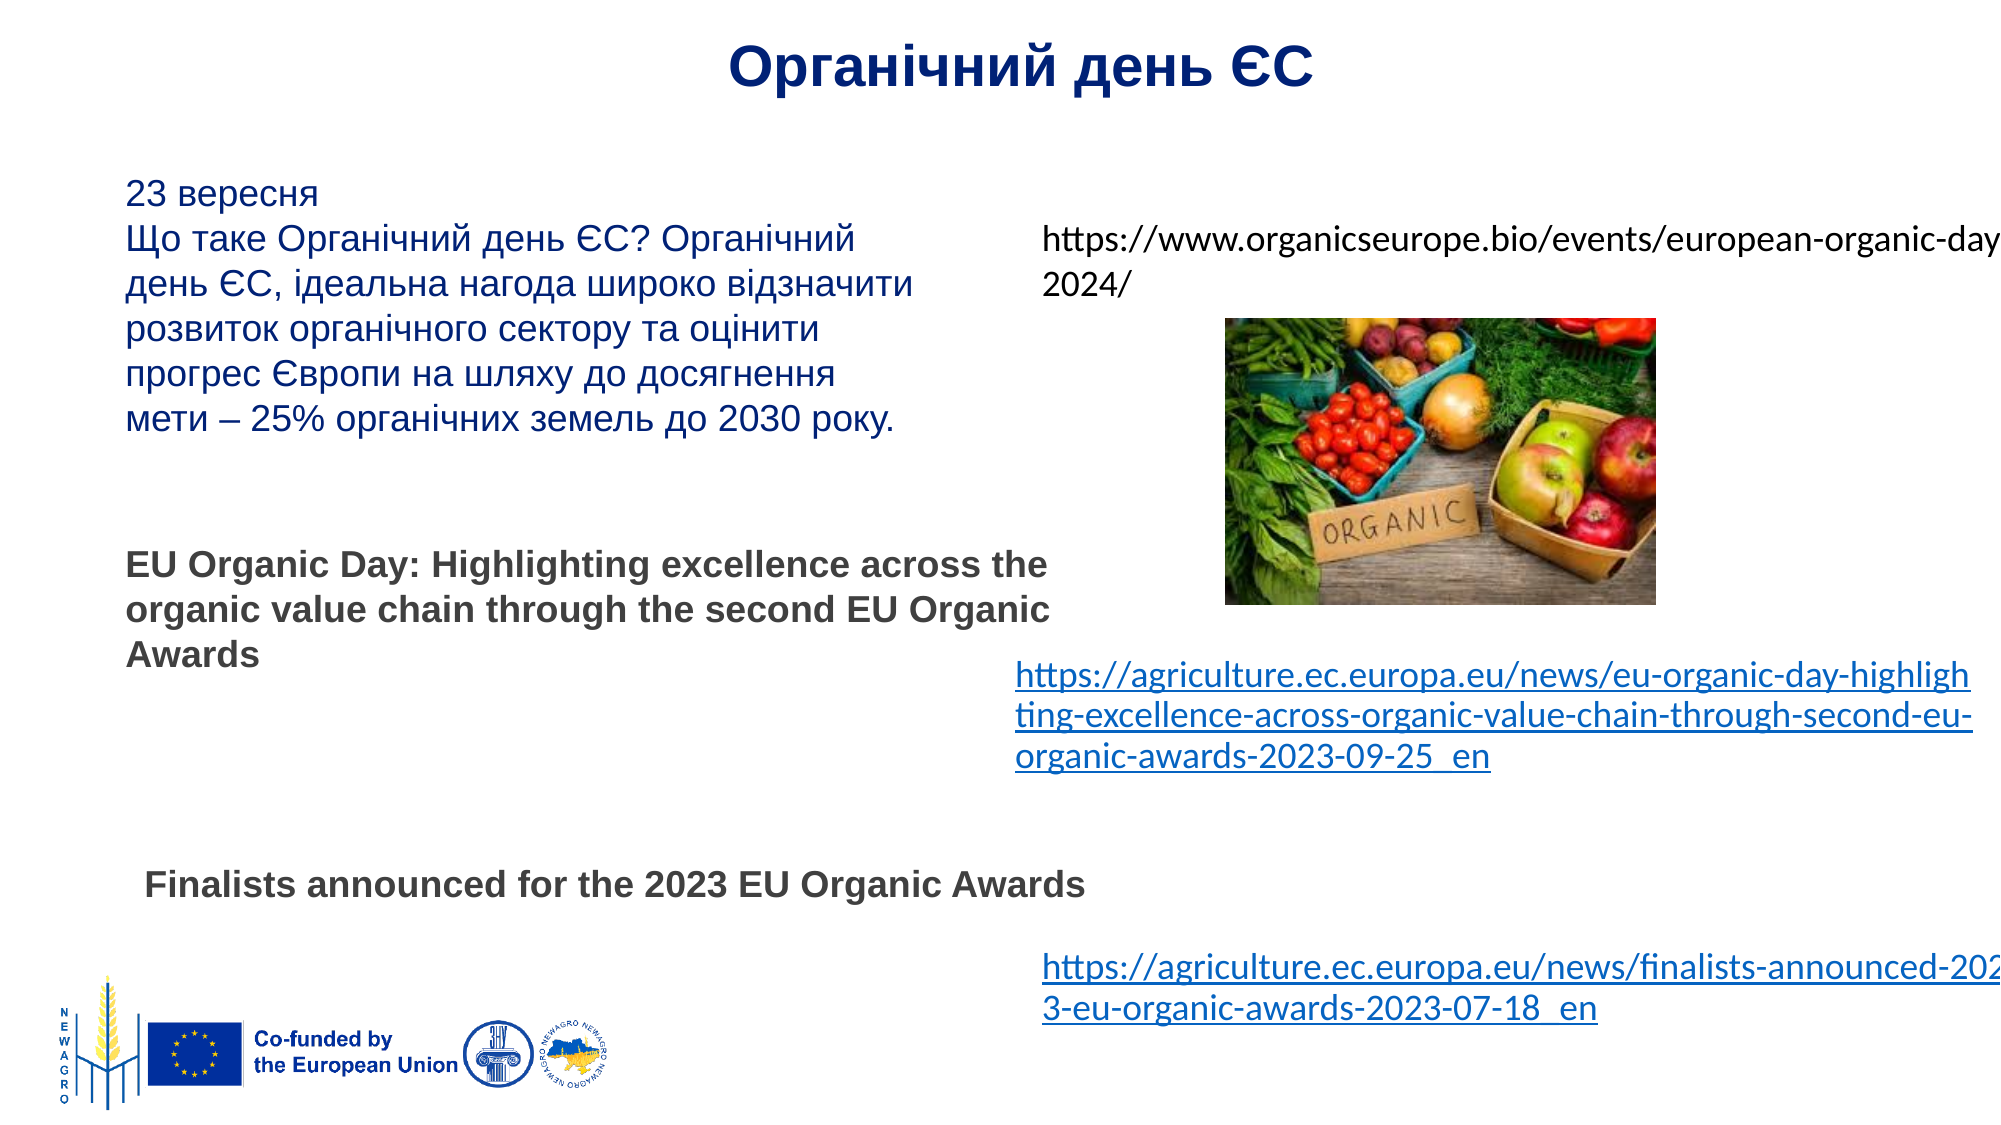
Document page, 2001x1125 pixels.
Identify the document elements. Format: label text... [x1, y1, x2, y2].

text_box EU Organic Day: Highlighting excellence across the organic value chain through the second EU Organic Awards [110, 532, 1111, 683]
text_box 23 вересня Що таке Органічний день ЄС? Органічний день ЄС, ідеальна нагода широко відзначити розвиток органічного сектору та оцінити прогрес Європи на шляху до досягнення мети – 25% органічних земель до 2030 року. [110, 161, 938, 447]
text_box https://www.organicseurope.bio/events/european-organic-day-2024/ [1027, 206, 2000, 312]
text_box https://agriculture.ec.europa.eu/news/eu-organic-day-highlighting-excellence-across-organic-value-chain-through-second-eu-organic-awards-2023-09-25_en [1000, 638, 2000, 702]
text_box Finalists announced for the 2023 EU Organic Awards [129, 852, 1144, 913]
text_box Органічний день ЄС [713, 20, 1738, 106]
picture [1225, 318, 1656, 605]
picture [55, 971, 611, 1113]
text_box https://agriculture.ec.europa.eu/news/finalists-announced-2023-eu-organic-awards-2023-07-18_en [1027, 931, 2000, 995]
